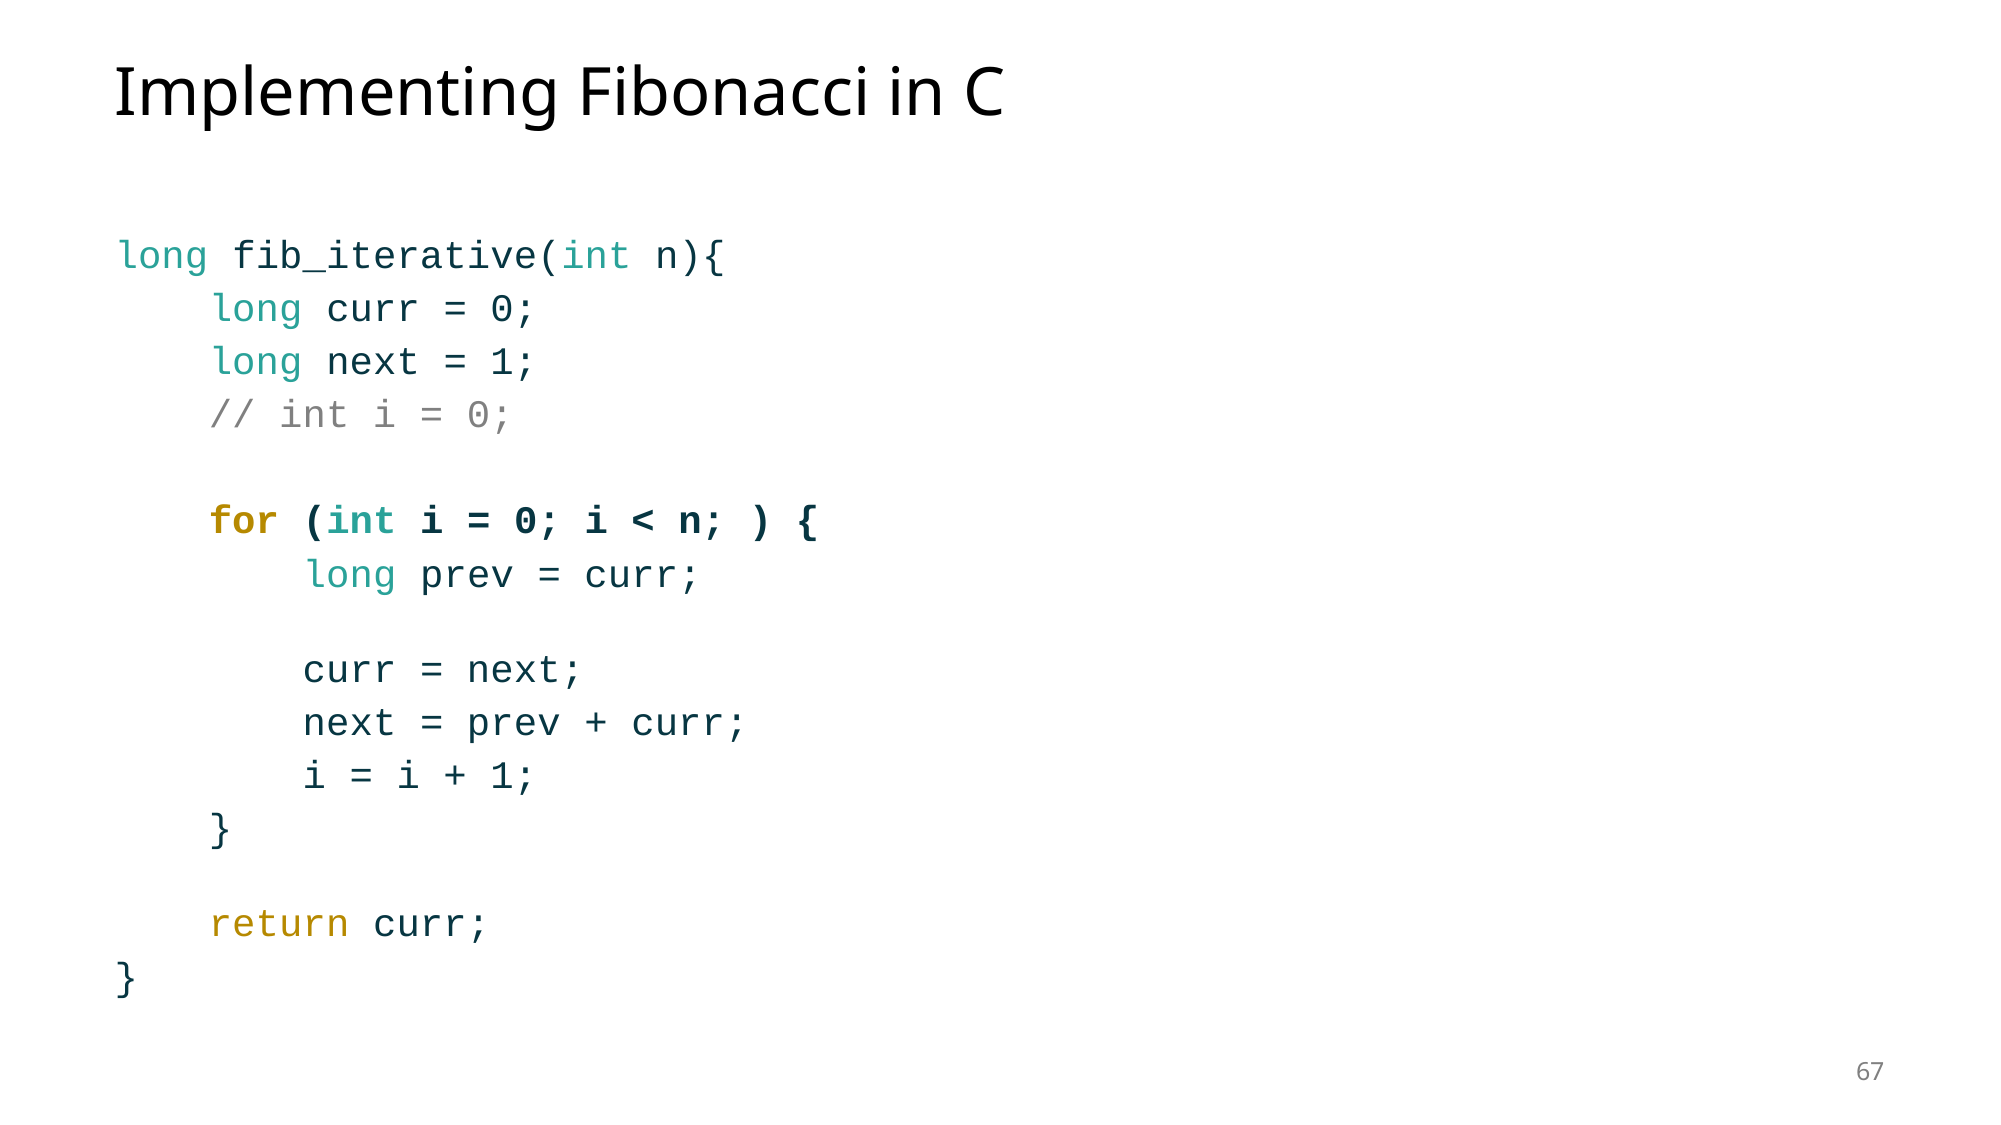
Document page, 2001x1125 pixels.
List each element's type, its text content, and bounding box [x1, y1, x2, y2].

slide_number 67 [1749, 1042, 1900, 1103]
title Implementing Fibonacci in C [99, 37, 1900, 150]
list long fib_iterative(int n){ long curr = 0; long next = 1; // int i = 0; for (int i = 0; i < n; ) { long prev = curr; curr = next; next = prev + curr; i = i + 1; } return curr; } [99, 187, 1900, 1013]
